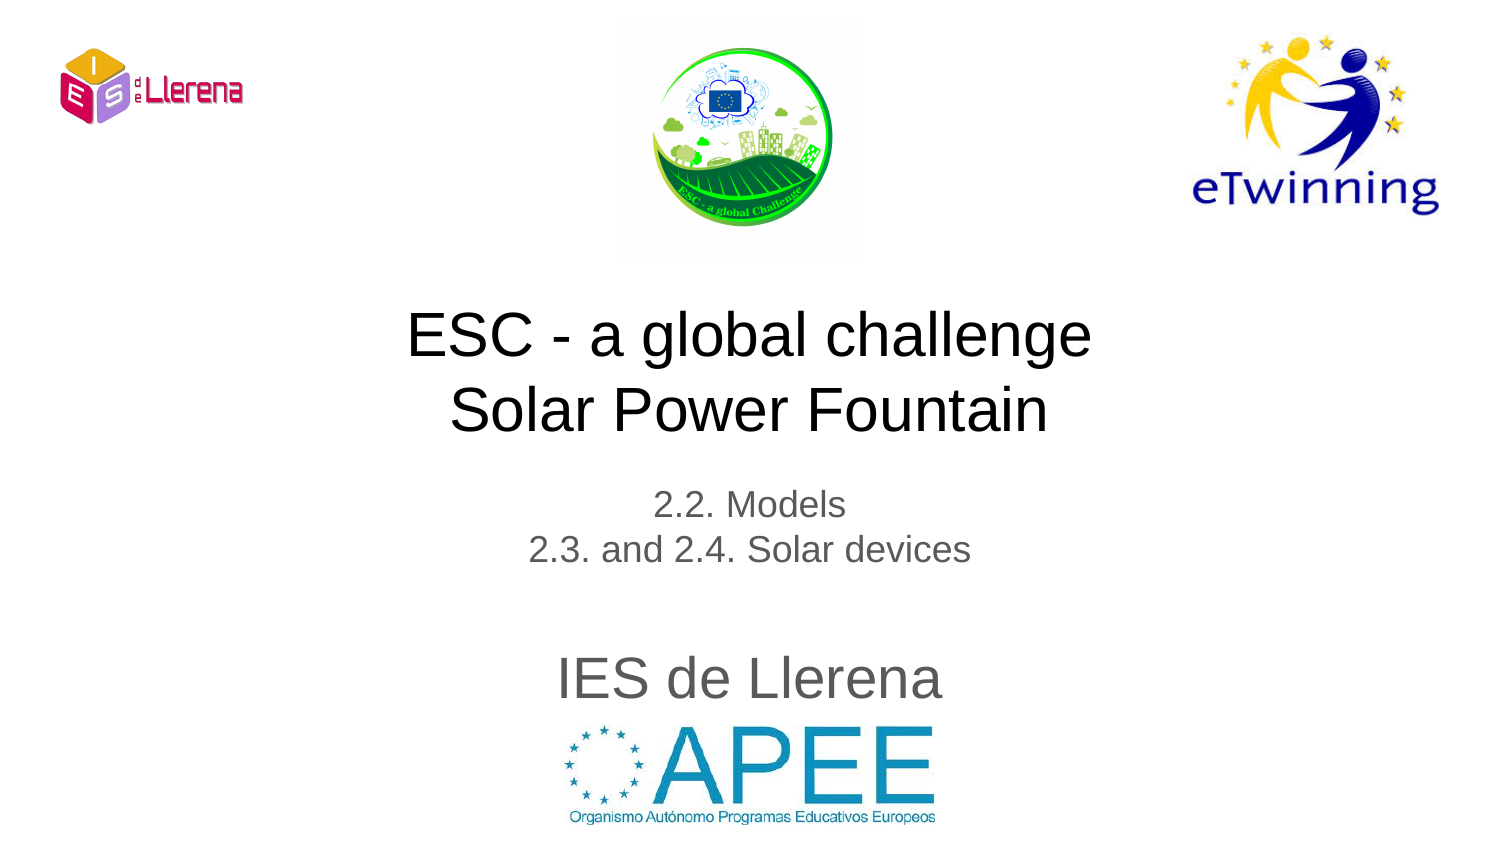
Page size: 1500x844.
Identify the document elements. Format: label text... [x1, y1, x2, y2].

picture [620, 17, 865, 263]
title ESC - a global challenge Solar Power Fountain [51, 320, 1449, 459]
subtitle 2.2. Models 2.3. and 2.4. Solar devices IES de Llerena [51, 464, 1449, 595]
picture [1182, 24, 1450, 227]
picture [37, 24, 282, 146]
picture [564, 725, 936, 826]
